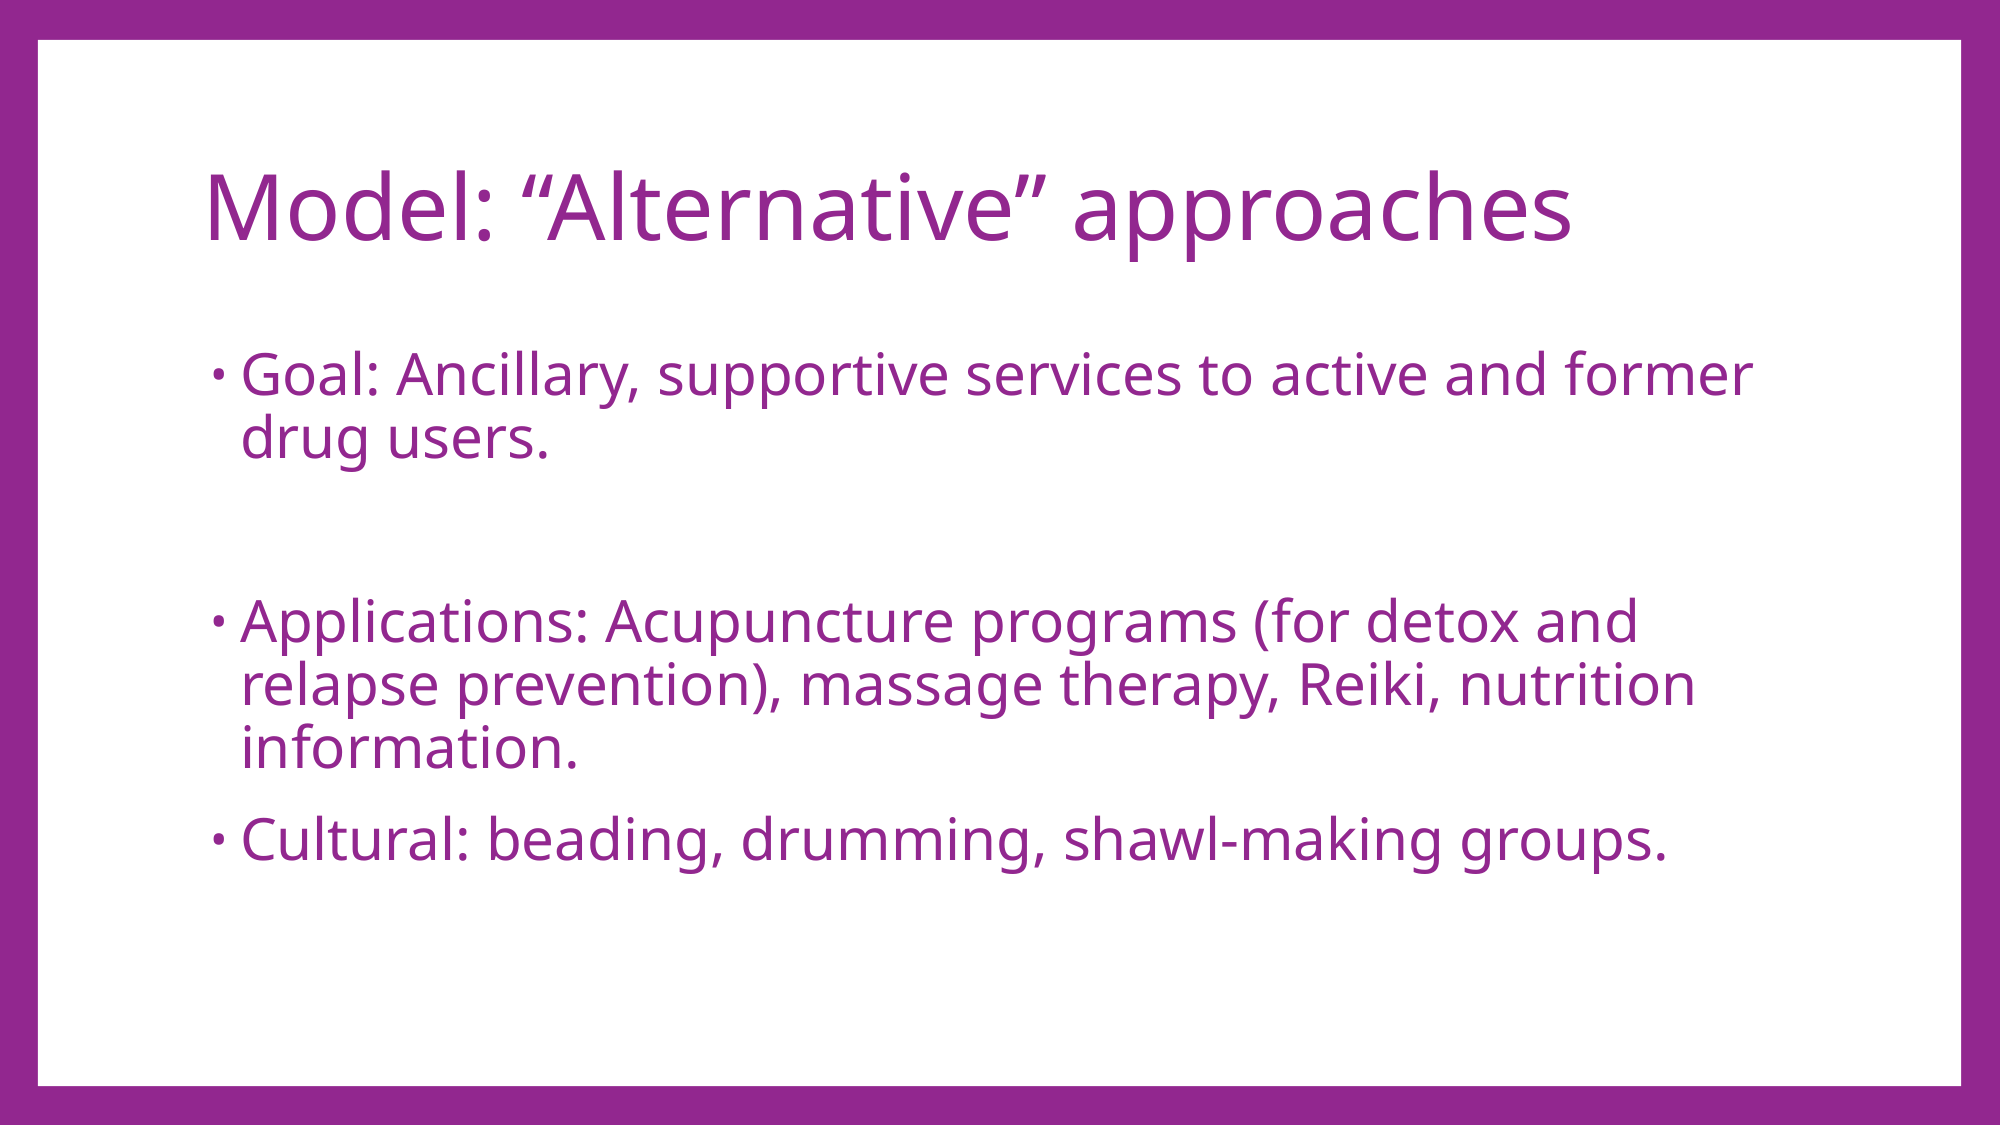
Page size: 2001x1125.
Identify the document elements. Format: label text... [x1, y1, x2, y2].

title Model: “Alternative” approaches [187, 99, 1808, 323]
list Goal: Ancillary, supportive services to active and former drug users. Applications: Acupuncture programs (for detox and relapse prevention), massage therapy, Reiki, nutrition information. Cultural: beading, drumming, shawl-making groups. [187, 337, 1808, 1000]
